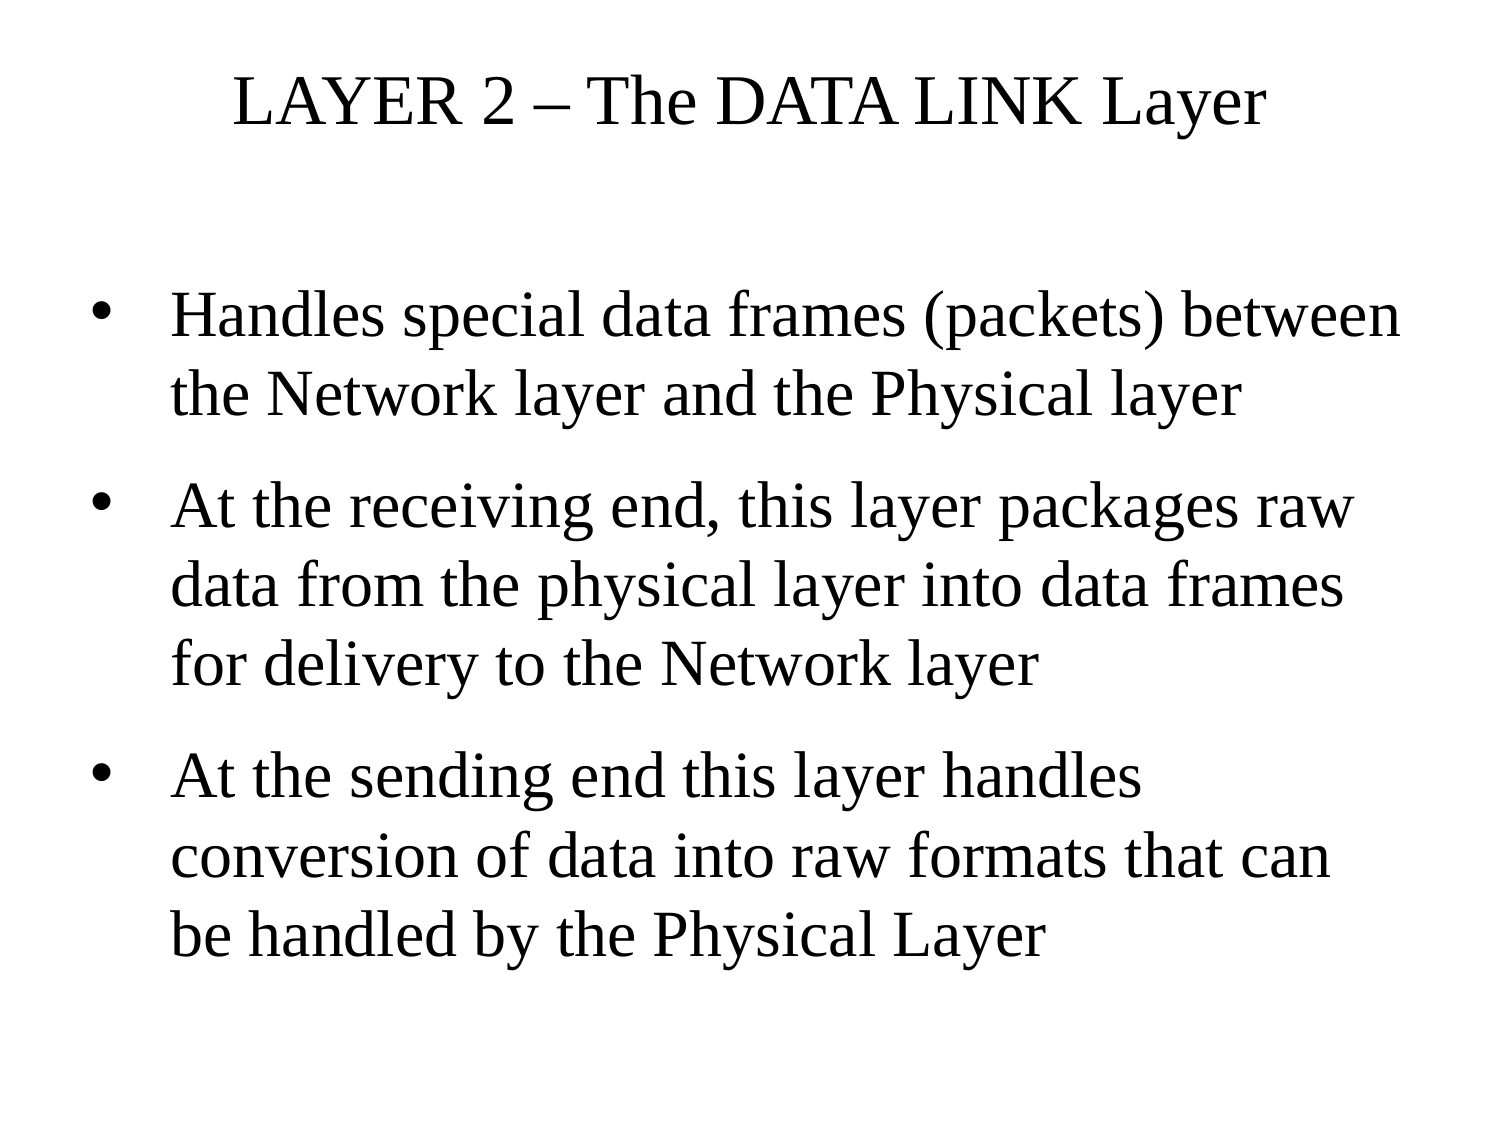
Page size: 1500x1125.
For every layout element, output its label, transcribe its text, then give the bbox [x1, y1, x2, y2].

list Handles special data frames (packets) between the Network layer and the Physical layer At the receiving end, this layer packages raw data from the physical layer into data frames for delivery to the Network layer At the sending end this layer handles conversion of data into raw formats that can be handled by the Physical Layer [74, 262, 1426, 1006]
title LAYER 2 – The DATA LINK Layer [74, 44, 1426, 233]
